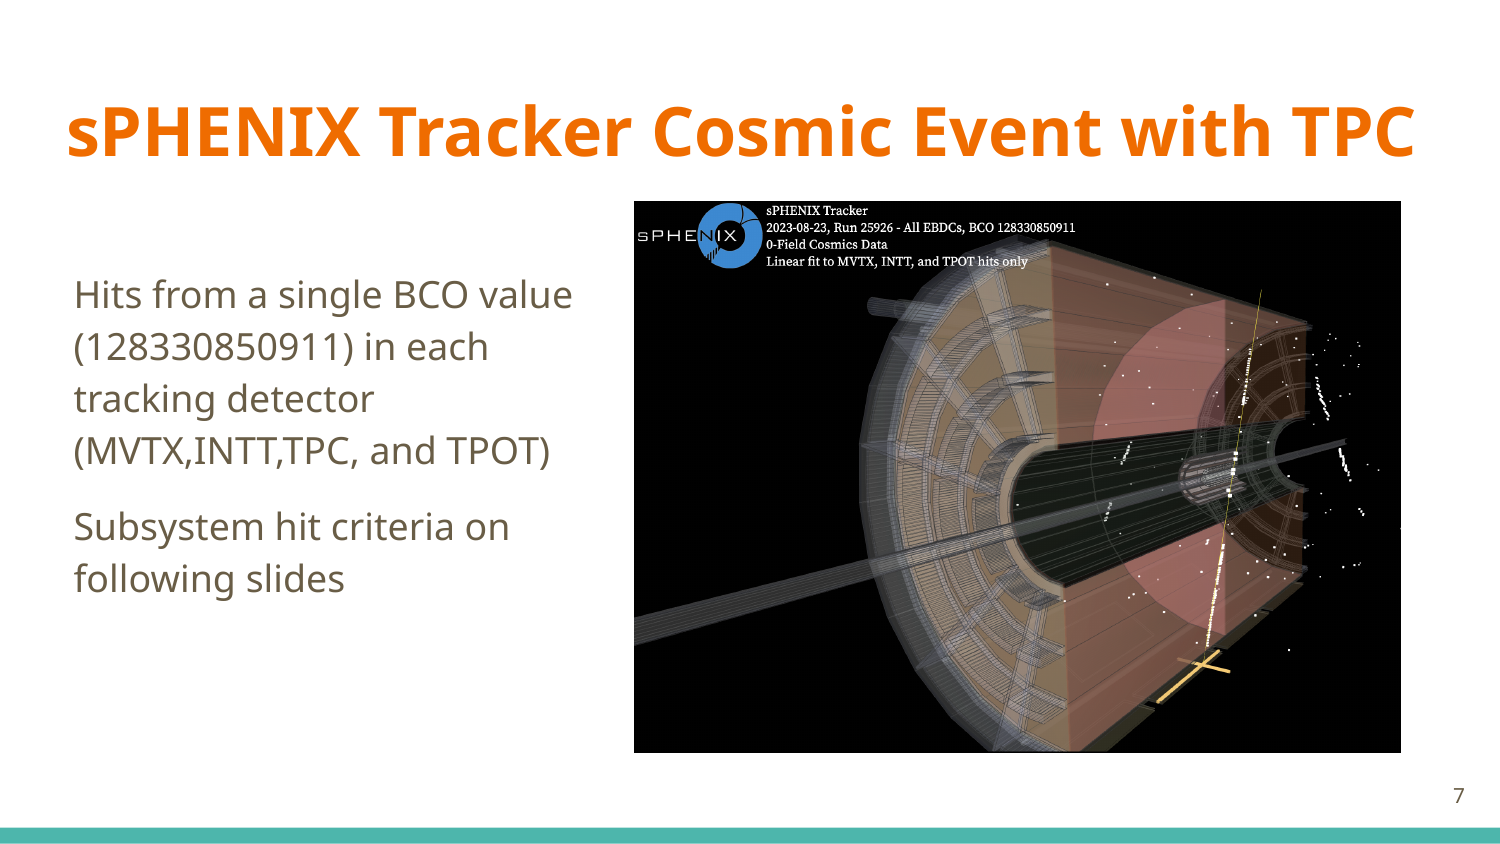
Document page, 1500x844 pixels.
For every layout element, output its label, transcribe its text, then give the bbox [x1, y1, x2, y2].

title sPHENIX Tracker Cosmic Event with TPC [51, 72, 1449, 189]
picture [634, 201, 1401, 753]
list Hits from a single BCO value (128330850911) in each tracking detector (MVTX,INTT,TPC, and TPOT) Subsystem hit criteria on following slides [58, 249, 621, 792]
slide_number ‹#› [1389, 764, 1480, 830]
